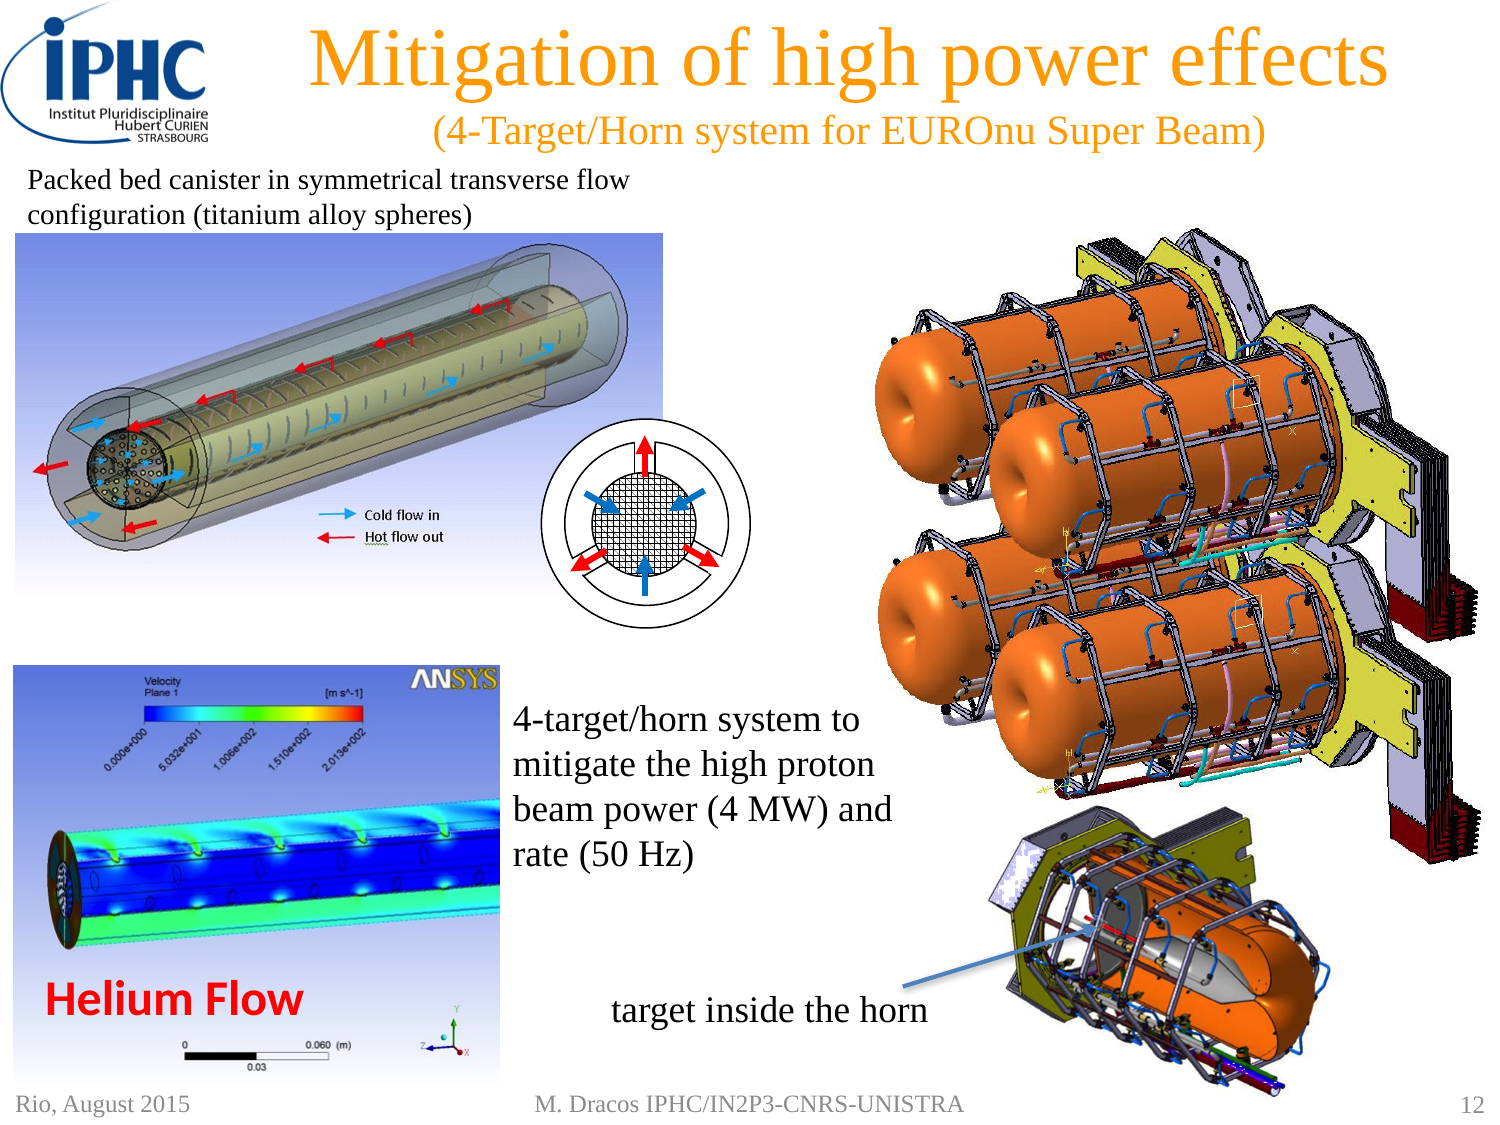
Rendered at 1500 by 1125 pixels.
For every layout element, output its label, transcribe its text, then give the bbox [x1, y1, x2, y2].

footer M. Dracos IPHC/IN2P3-CNRS-UNISTRA [512, 1080, 962, 1125]
text_box Packed bed canister in symmetrical transverse flow configuration (titanium alloy spheres) [12, 153, 666, 238]
picture [13, 665, 500, 1087]
picture [15, 233, 663, 601]
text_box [541, 418, 751, 629]
text_box 4-target/horn system to mitigate the high proton beam power (4 MW) and rate (50 Hz) [504, 686, 959, 882]
picture [859, 208, 1500, 1125]
picture [0, 0, 209, 145]
slide_number 12 [1361, 1080, 1500, 1125]
title Mitigation of high power effects (4-Target/Horn system for EUROnu Super Beam) [199, 1, 1500, 154]
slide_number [0, 1080, 350, 1125]
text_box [902, 926, 1098, 987]
text_box target inside the horn [596, 977, 945, 1038]
